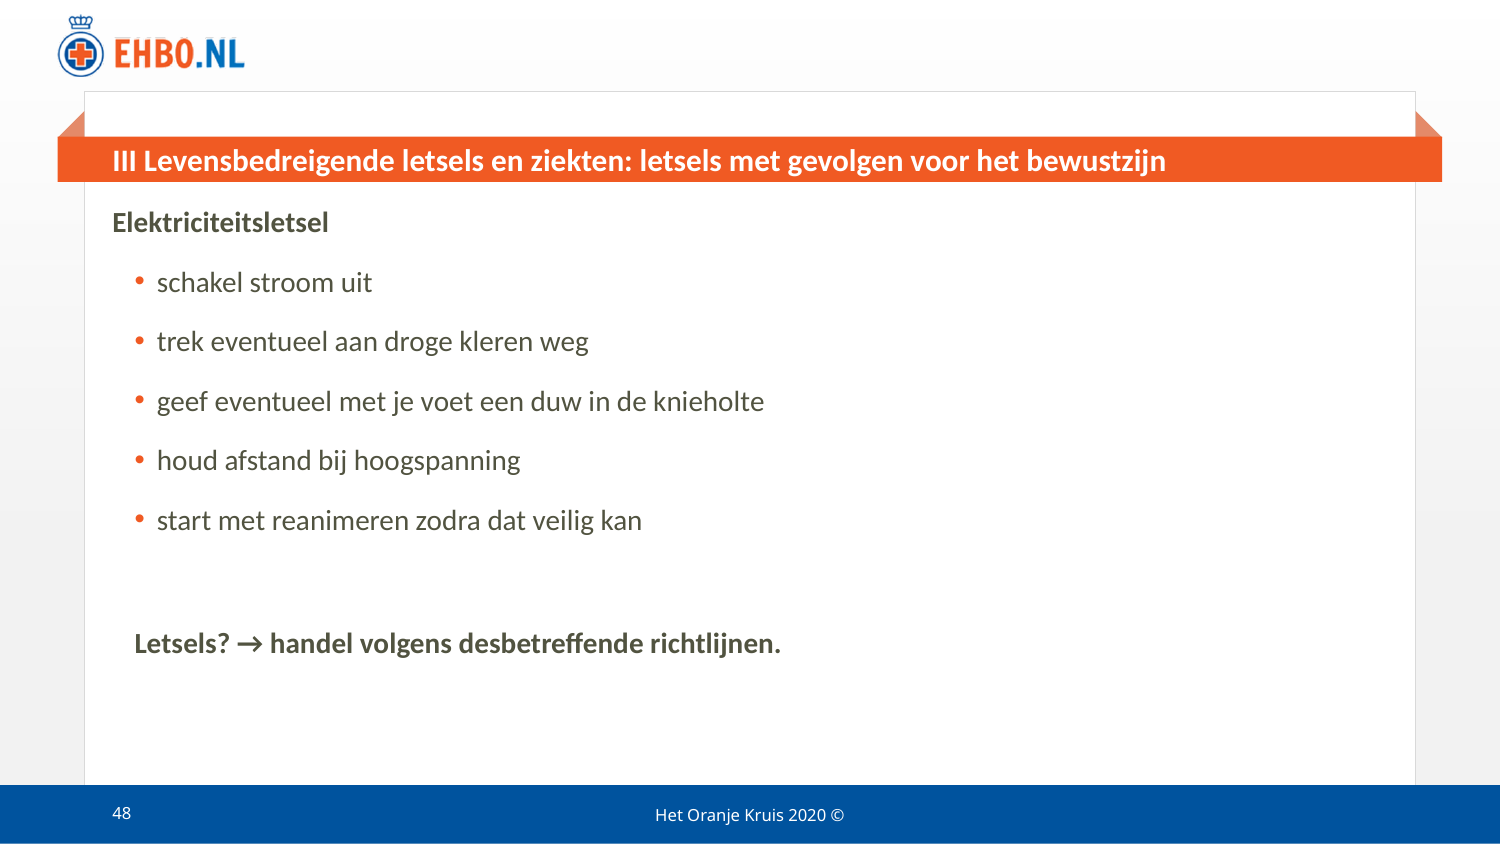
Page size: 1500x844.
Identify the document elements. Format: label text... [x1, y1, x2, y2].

list Elektriciteitsletsel schakel stroom uit trek eventueel aan droge kleren weg geef eventueel met je voet een duw in de knieholte houd afstand bij hoogspanning start met reanimeren zodra dat veilig kan Letsels? → handel volgens desbetreffende richtlijnen. [112, 182, 1400, 768]
text_box [67, 36, 243, 58]
title III Levensbedreigende letsels en ziekten: letsels met gevolgen voor het bewustzijn [112, 136, 1223, 182]
footer Het Oranje Kruis 2020 © [512, 793, 988, 836]
slide_number 48 [112, 793, 349, 836]
